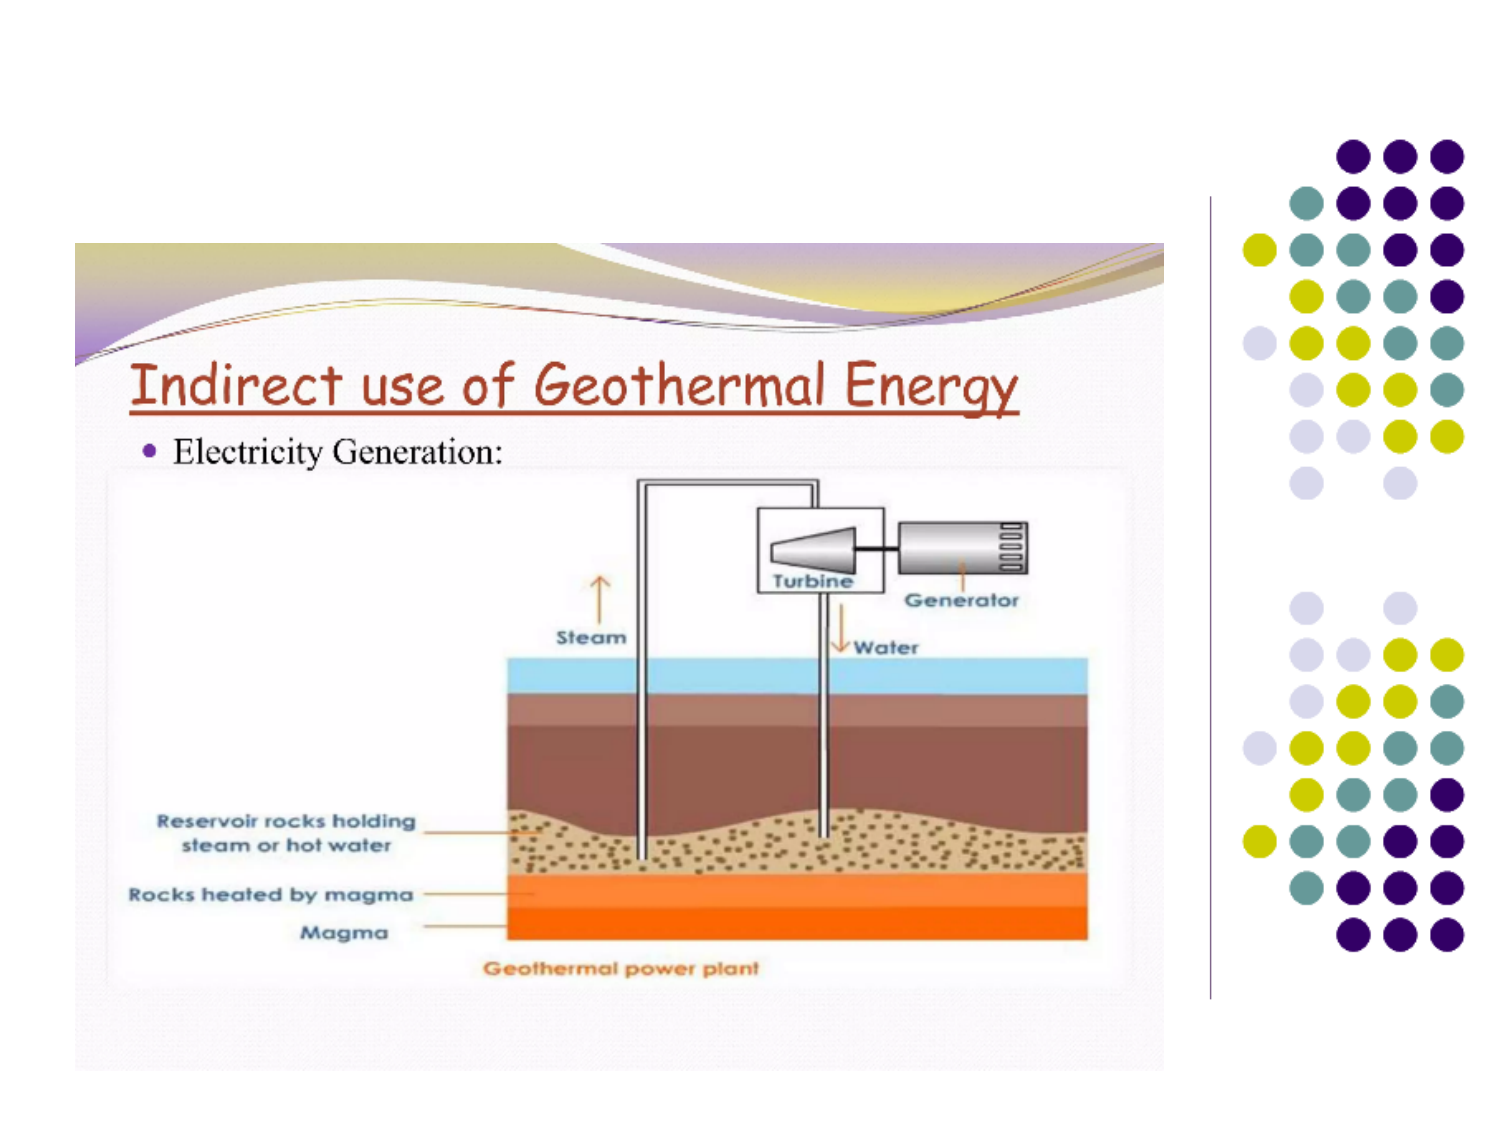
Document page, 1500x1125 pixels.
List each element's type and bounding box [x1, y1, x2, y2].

picture [1211, 93, 1495, 1032]
list [74, 243, 1164, 1071]
